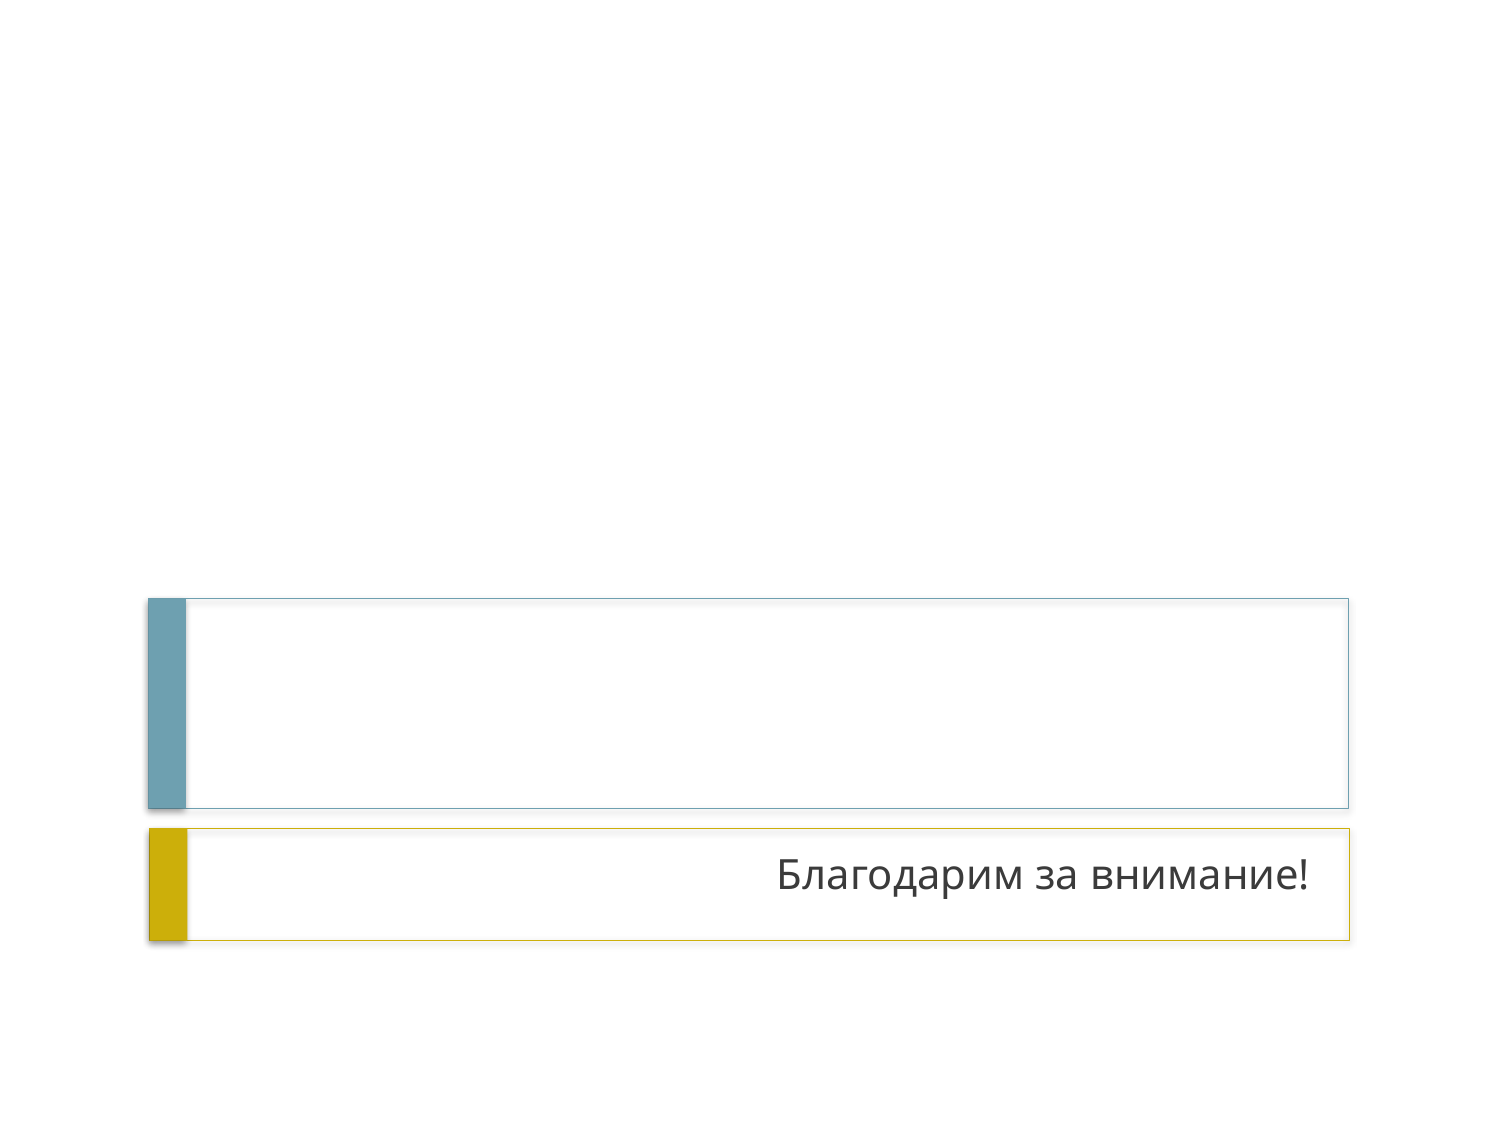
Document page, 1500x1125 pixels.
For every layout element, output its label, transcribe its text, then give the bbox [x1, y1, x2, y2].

subtitle Благодарим за внимание! [200, 840, 1325, 929]
